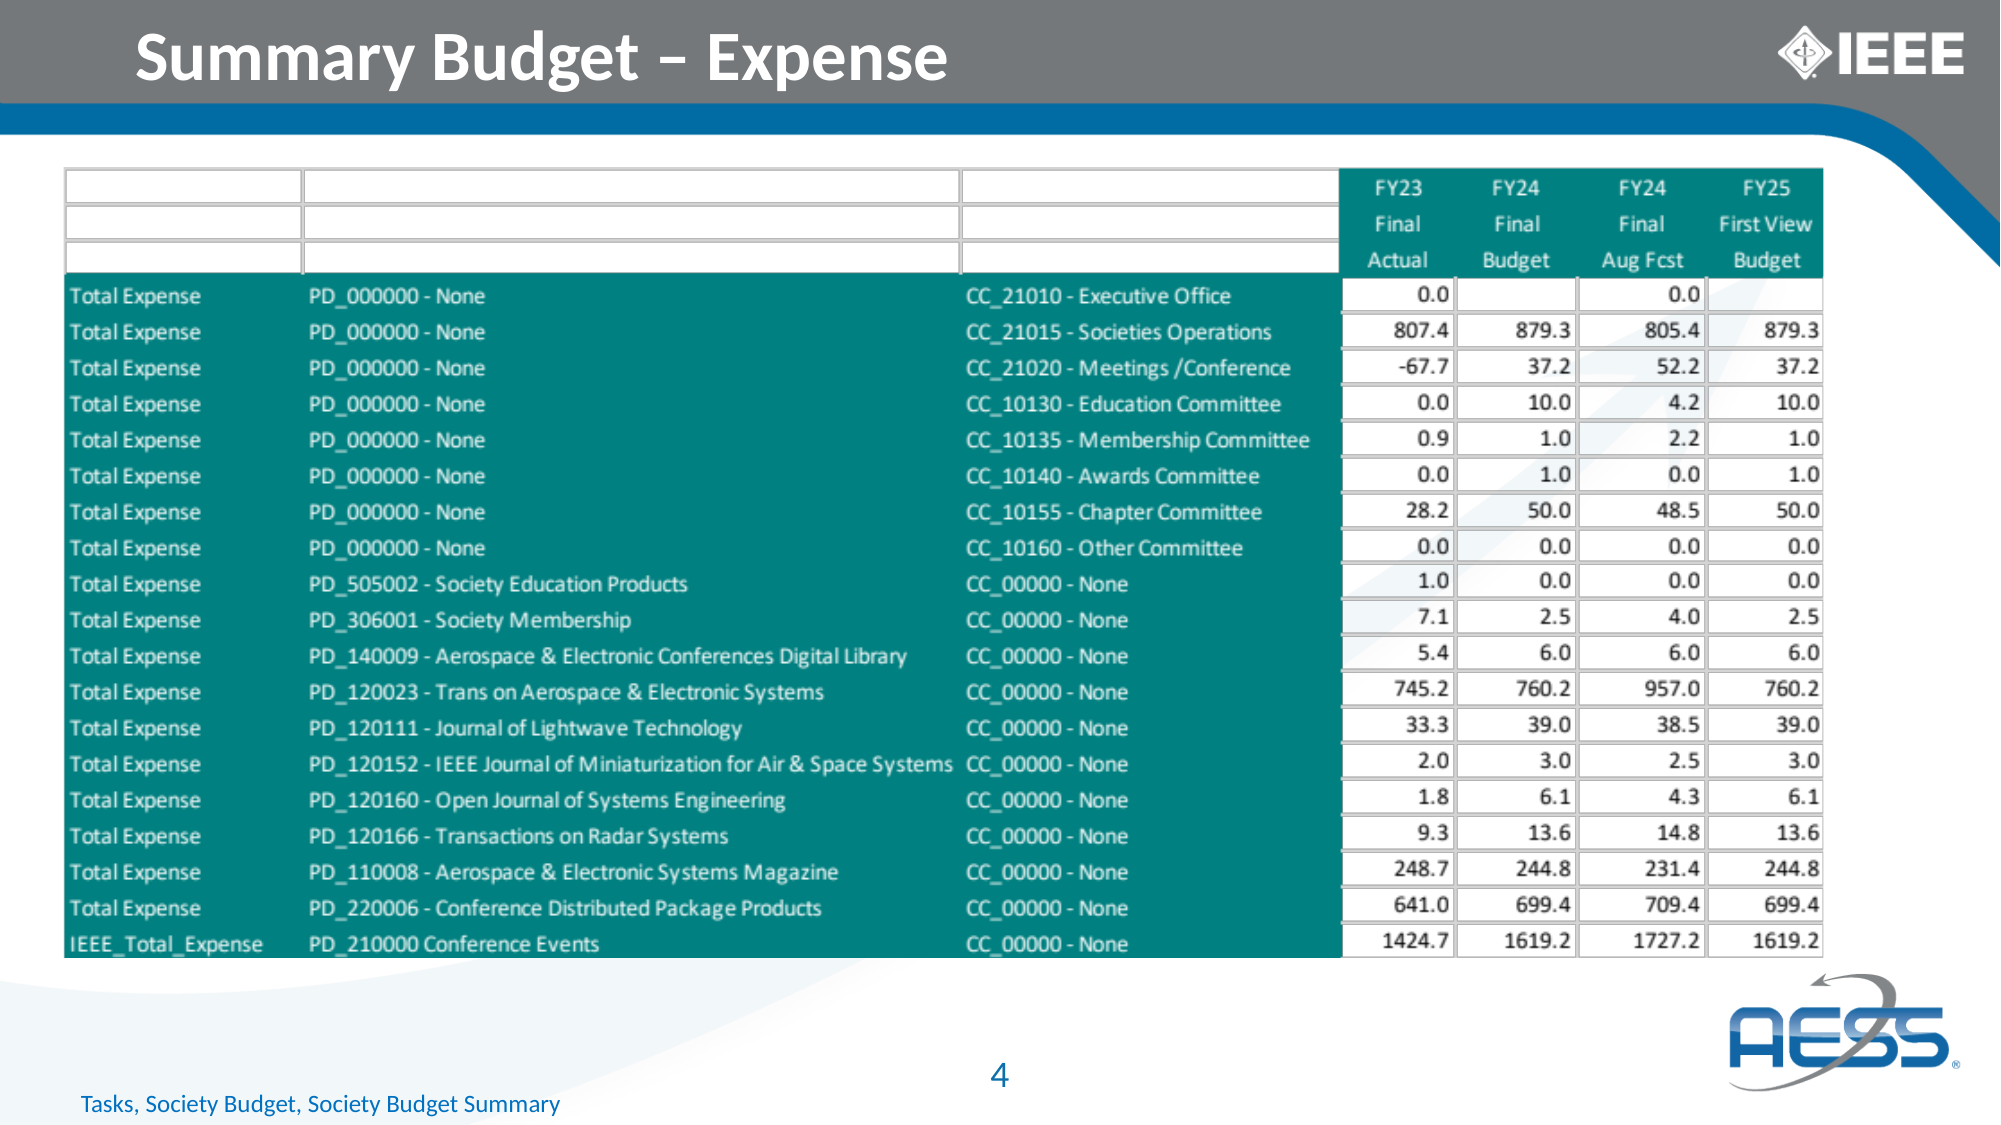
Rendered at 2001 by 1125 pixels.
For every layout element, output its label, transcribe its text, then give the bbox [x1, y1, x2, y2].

picture [0, 0, 2000, 221]
text_box Summary Budget – Expense [120, 12, 1595, 104]
picture [0, 135, 2000, 1125]
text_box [63, 167, 1824, 958]
text_box 4 [662, 1042, 1338, 1103]
text_box Tasks, Society Budget, Society Budget Summary [66, 1079, 577, 1125]
